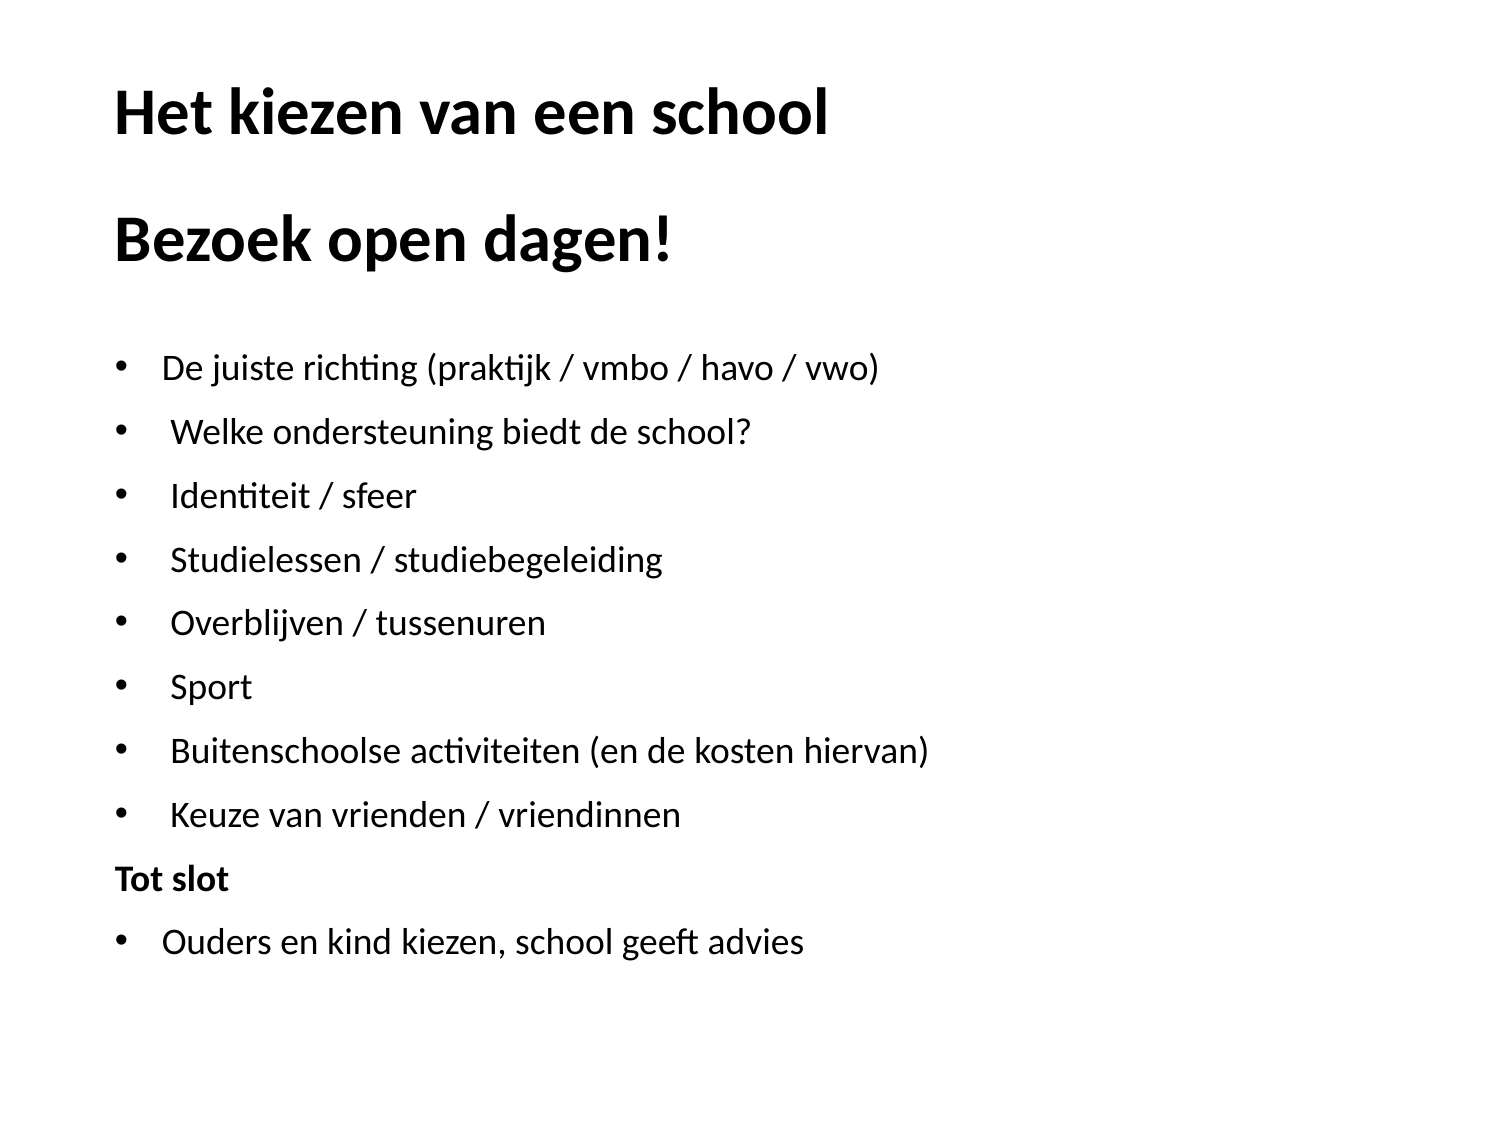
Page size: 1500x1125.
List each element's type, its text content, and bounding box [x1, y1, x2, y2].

text_box Het kiezen van een school Bezoek open dagen! De juiste richting (praktijk / vmbo / havo / vwo) Welke ondersteuning biedt de school? Identiteit / sfeer Studielessen / studiebegeleiding Overblijven / tussenuren Sport Buitenschoolse activiteiten (en de kosten hiervan) Keuze van vrienden / vriendinnen Tot slot Ouders en kind kiezen, school geeft advies [100, 60, 1363, 970]
